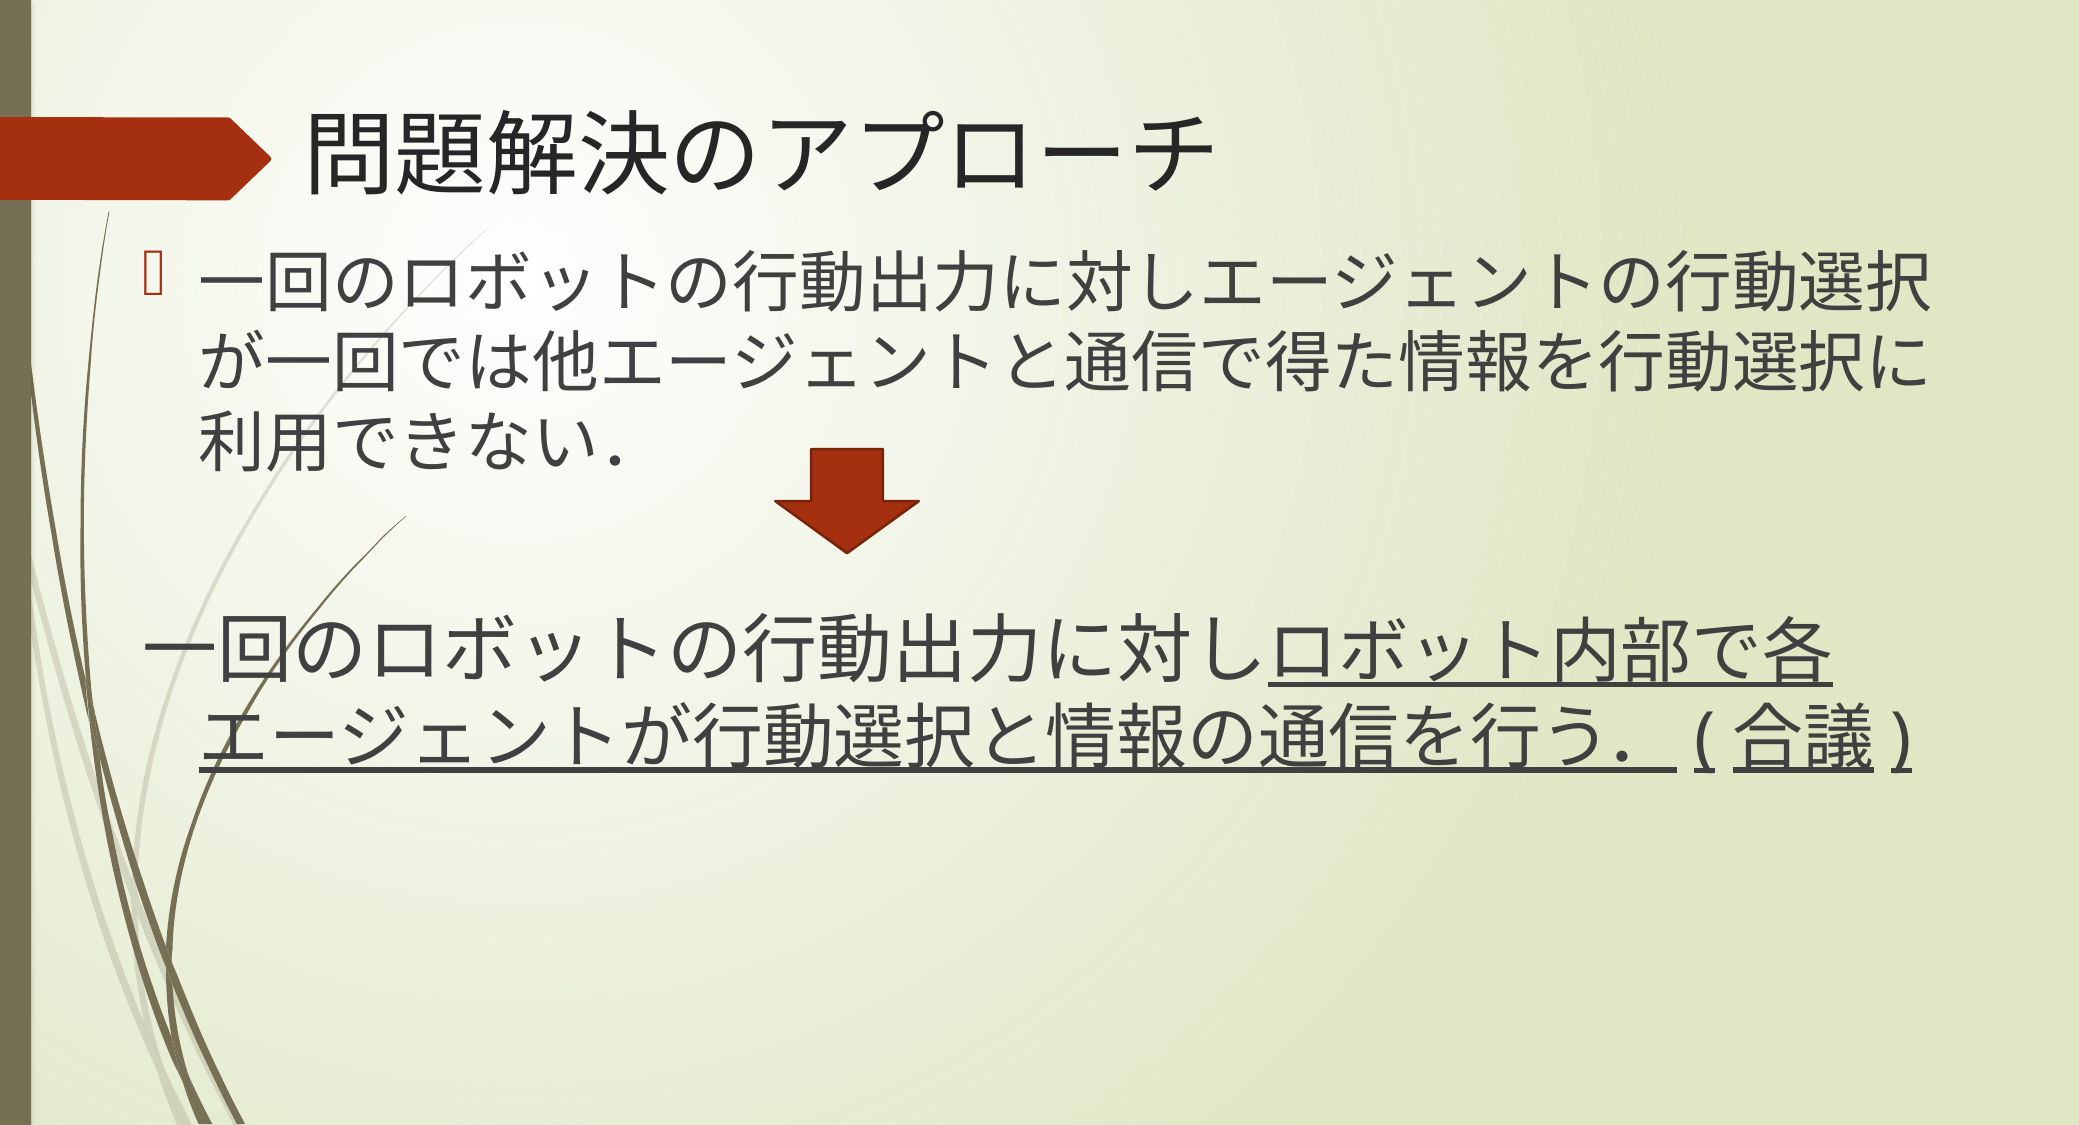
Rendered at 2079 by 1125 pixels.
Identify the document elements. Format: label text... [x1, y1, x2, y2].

list 一回のロボットの行動出力に対しエージェントの行動選択が一回では他エージェントと通信で得た情報を行動選択に利用できない． 一回のロボットの行動出力に対しロボット内部で各エージェントが行動選択と情報の通信を行う．(合議) [127, 231, 1962, 995]
title 問題解決のアプローチ [288, 88, 1962, 201]
text_box [774, 447, 921, 555]
